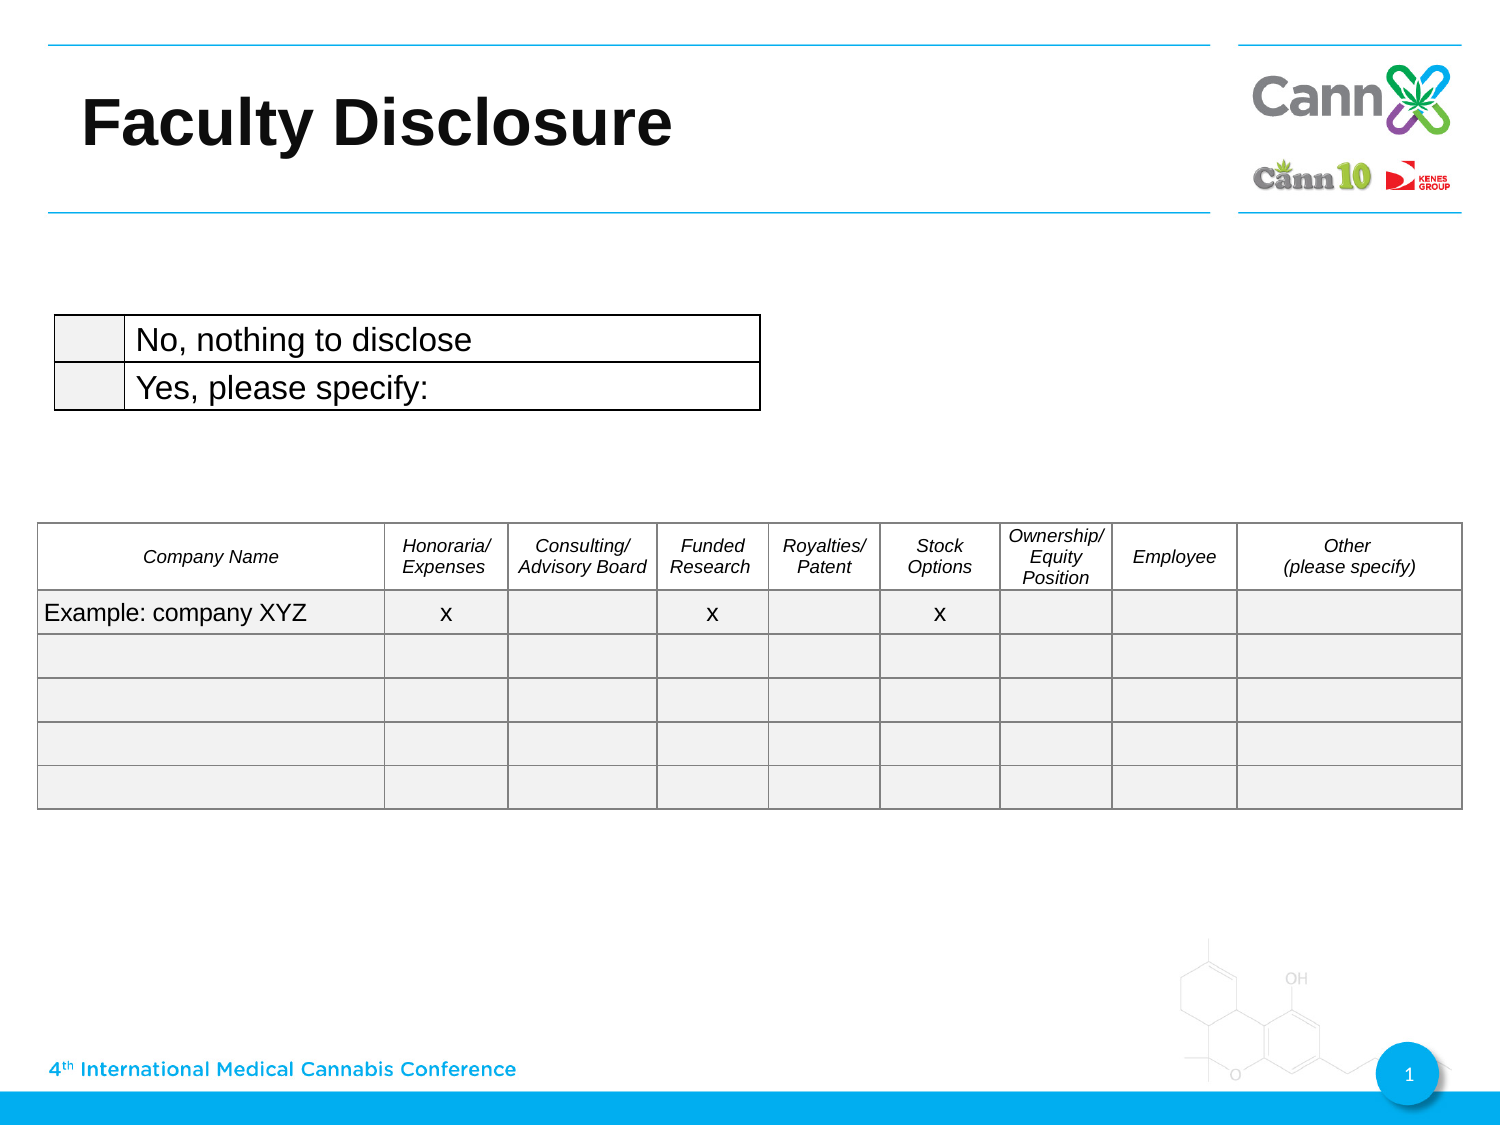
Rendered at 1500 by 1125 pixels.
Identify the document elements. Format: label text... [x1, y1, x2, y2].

table_header Employee [1113, 524, 1236, 589]
table_cell [1238, 635, 1461, 677]
table_cell [1001, 766, 1111, 808]
table_header Ownership/ Equity Position [1001, 524, 1111, 589]
table_cell [769, 766, 879, 808]
table_cell [1001, 723, 1111, 765]
table_cell [509, 679, 656, 721]
title Faculty Disclosure [66, 62, 1196, 197]
table_cell [658, 723, 768, 765]
picture [0, 0, 1500, 1091]
table_cell [509, 766, 656, 808]
table_cell [38, 766, 384, 808]
table_cell [38, 635, 384, 677]
table_cell [385, 723, 507, 765]
table_header [55, 316, 124, 361]
table_cell [509, 635, 656, 677]
table_header No, nothing to disclose [125, 316, 759, 361]
table_cell [769, 723, 879, 765]
table_cell [881, 723, 999, 765]
table_cell [509, 591, 656, 633]
table_cell [1113, 591, 1236, 633]
table_cell [769, 635, 879, 677]
table_cell [658, 679, 768, 721]
table_cell [881, 679, 999, 721]
table_cell [1238, 766, 1461, 808]
table_cell [38, 679, 384, 721]
table_cell [1001, 635, 1111, 677]
table_cell [769, 591, 879, 633]
table_cell [881, 635, 999, 677]
table_cell [1238, 591, 1461, 633]
table_header Consulting/ Advisory Board [509, 524, 656, 589]
table_cell [509, 723, 656, 765]
table_cell x [385, 591, 507, 633]
table_header Stock Options [881, 524, 999, 589]
table_header Royalties/ Patent [769, 524, 879, 589]
table_cell [658, 766, 768, 808]
table_cell [1001, 591, 1111, 633]
table_cell [769, 679, 879, 721]
table_header Other (please specify) [1238, 524, 1461, 589]
table_header Company Name [38, 524, 384, 589]
table_cell [1238, 723, 1461, 765]
table_cell x [658, 591, 768, 633]
table_cell [1113, 635, 1236, 677]
table_cell [385, 766, 507, 808]
table_cell [1001, 679, 1111, 721]
table_cell x [881, 591, 999, 633]
table_cell [1113, 766, 1236, 808]
table_cell [385, 635, 507, 677]
table_cell [1238, 679, 1461, 721]
table_header Funded Research [658, 524, 768, 589]
table_cell [881, 766, 999, 808]
table_cell [385, 679, 507, 721]
table_cell [658, 635, 768, 677]
table_cell Example: company XYZ [38, 591, 384, 633]
table_cell [55, 363, 124, 409]
table_cell [1113, 723, 1236, 765]
table_cell Yes, please specify: [125, 363, 759, 409]
table_cell [1113, 679, 1236, 721]
table_header Honoraria/ Expenses [385, 524, 507, 589]
table_cell [38, 723, 384, 765]
